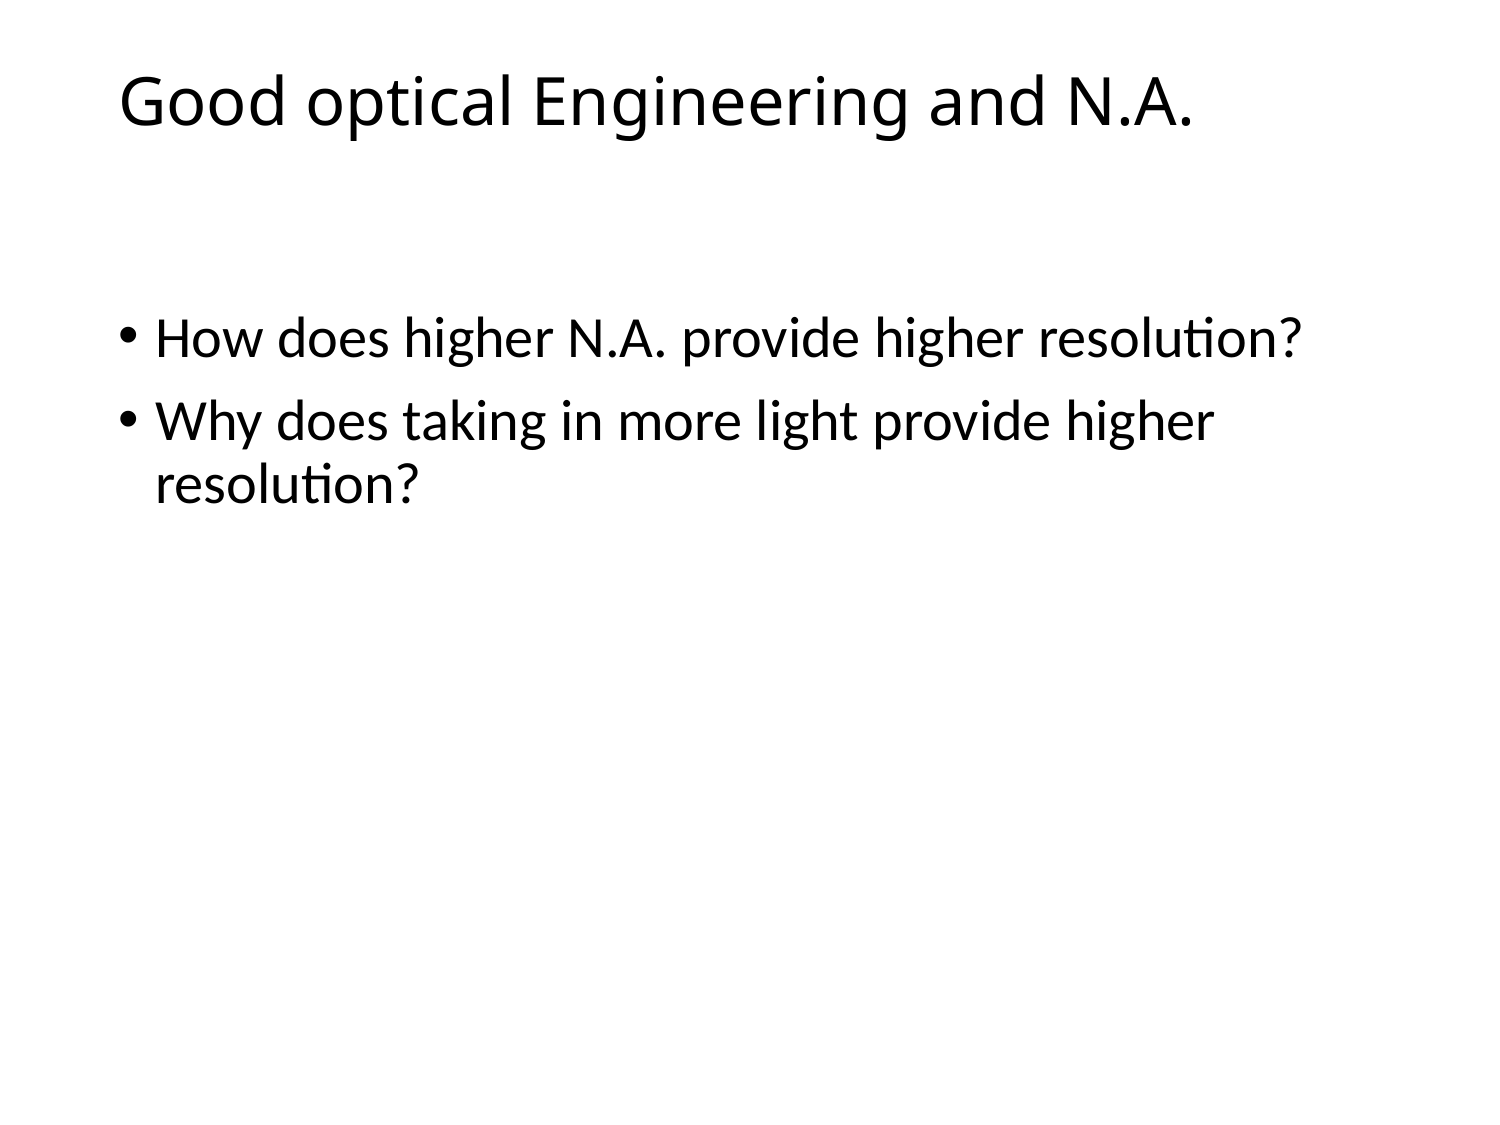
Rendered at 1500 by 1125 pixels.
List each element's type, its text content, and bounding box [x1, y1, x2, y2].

list How does higher N.A. provide higher resolution? Why does taking in more light provide higher resolution? [103, 299, 1397, 1014]
title Good optical Engineering and N.A. [103, 59, 1397, 278]
